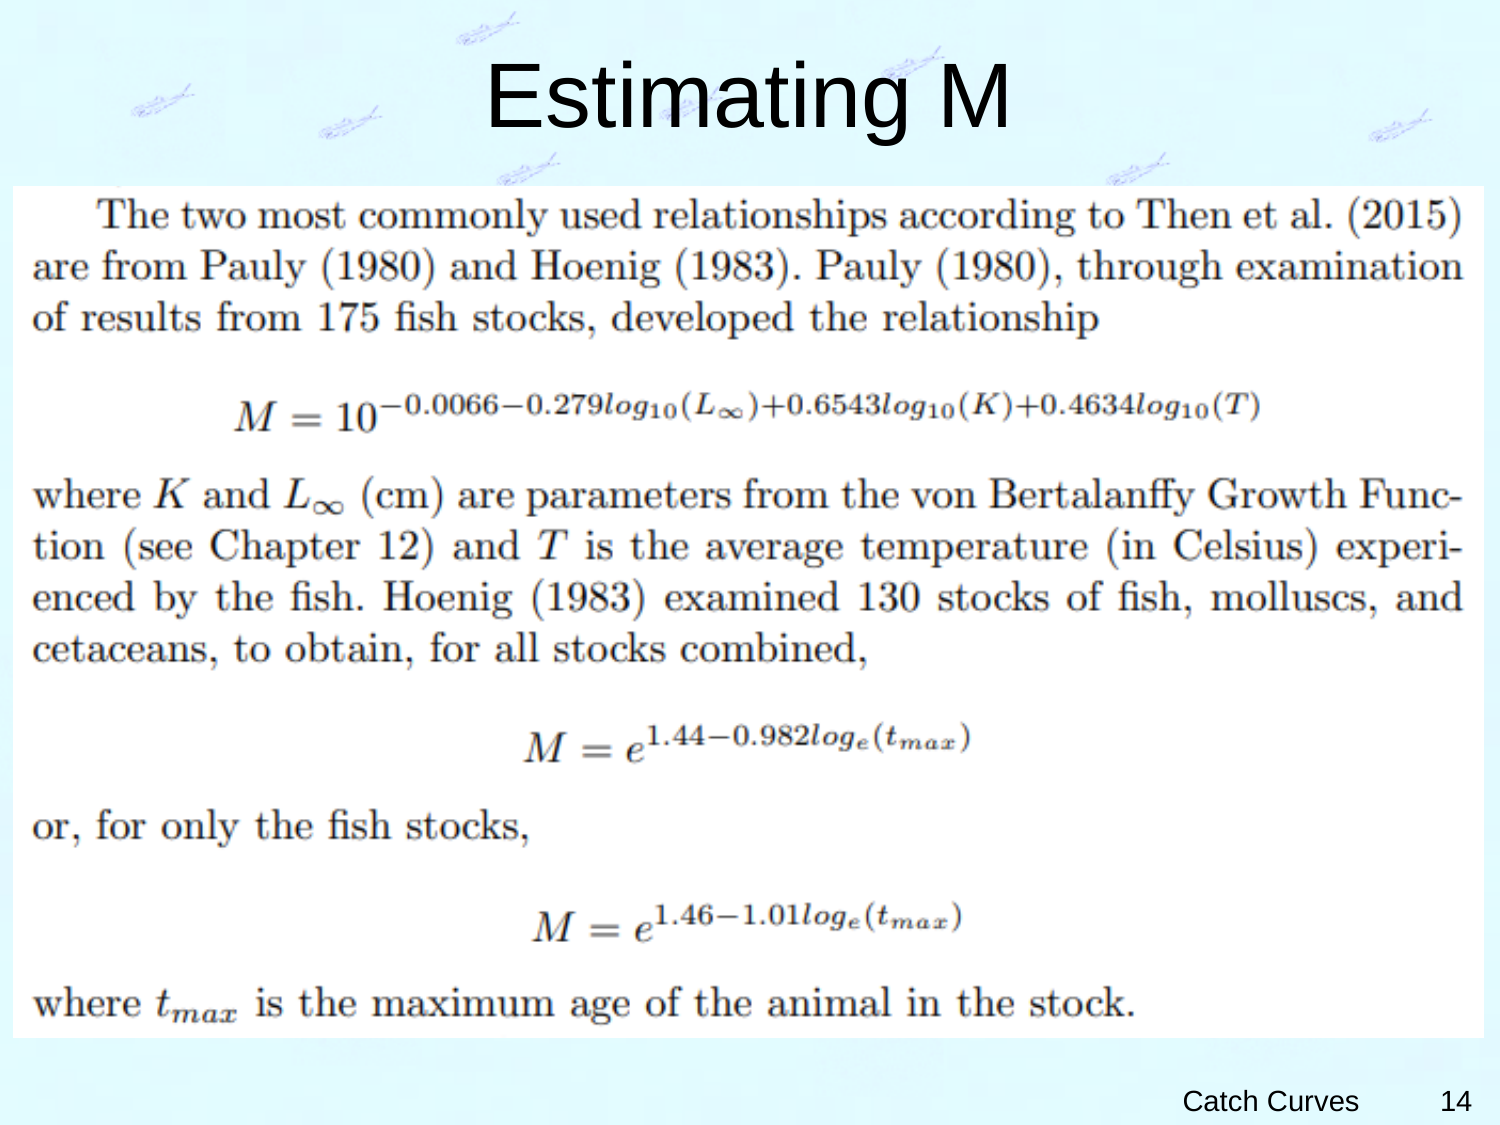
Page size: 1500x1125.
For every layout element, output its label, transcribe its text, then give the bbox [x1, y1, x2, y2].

slide_number 14 [1387, 1074, 1488, 1125]
footer Catch Curves [899, 1074, 1376, 1113]
title Estimating M [10, 19, 1490, 163]
picture [0, 0, 1500, 1125]
